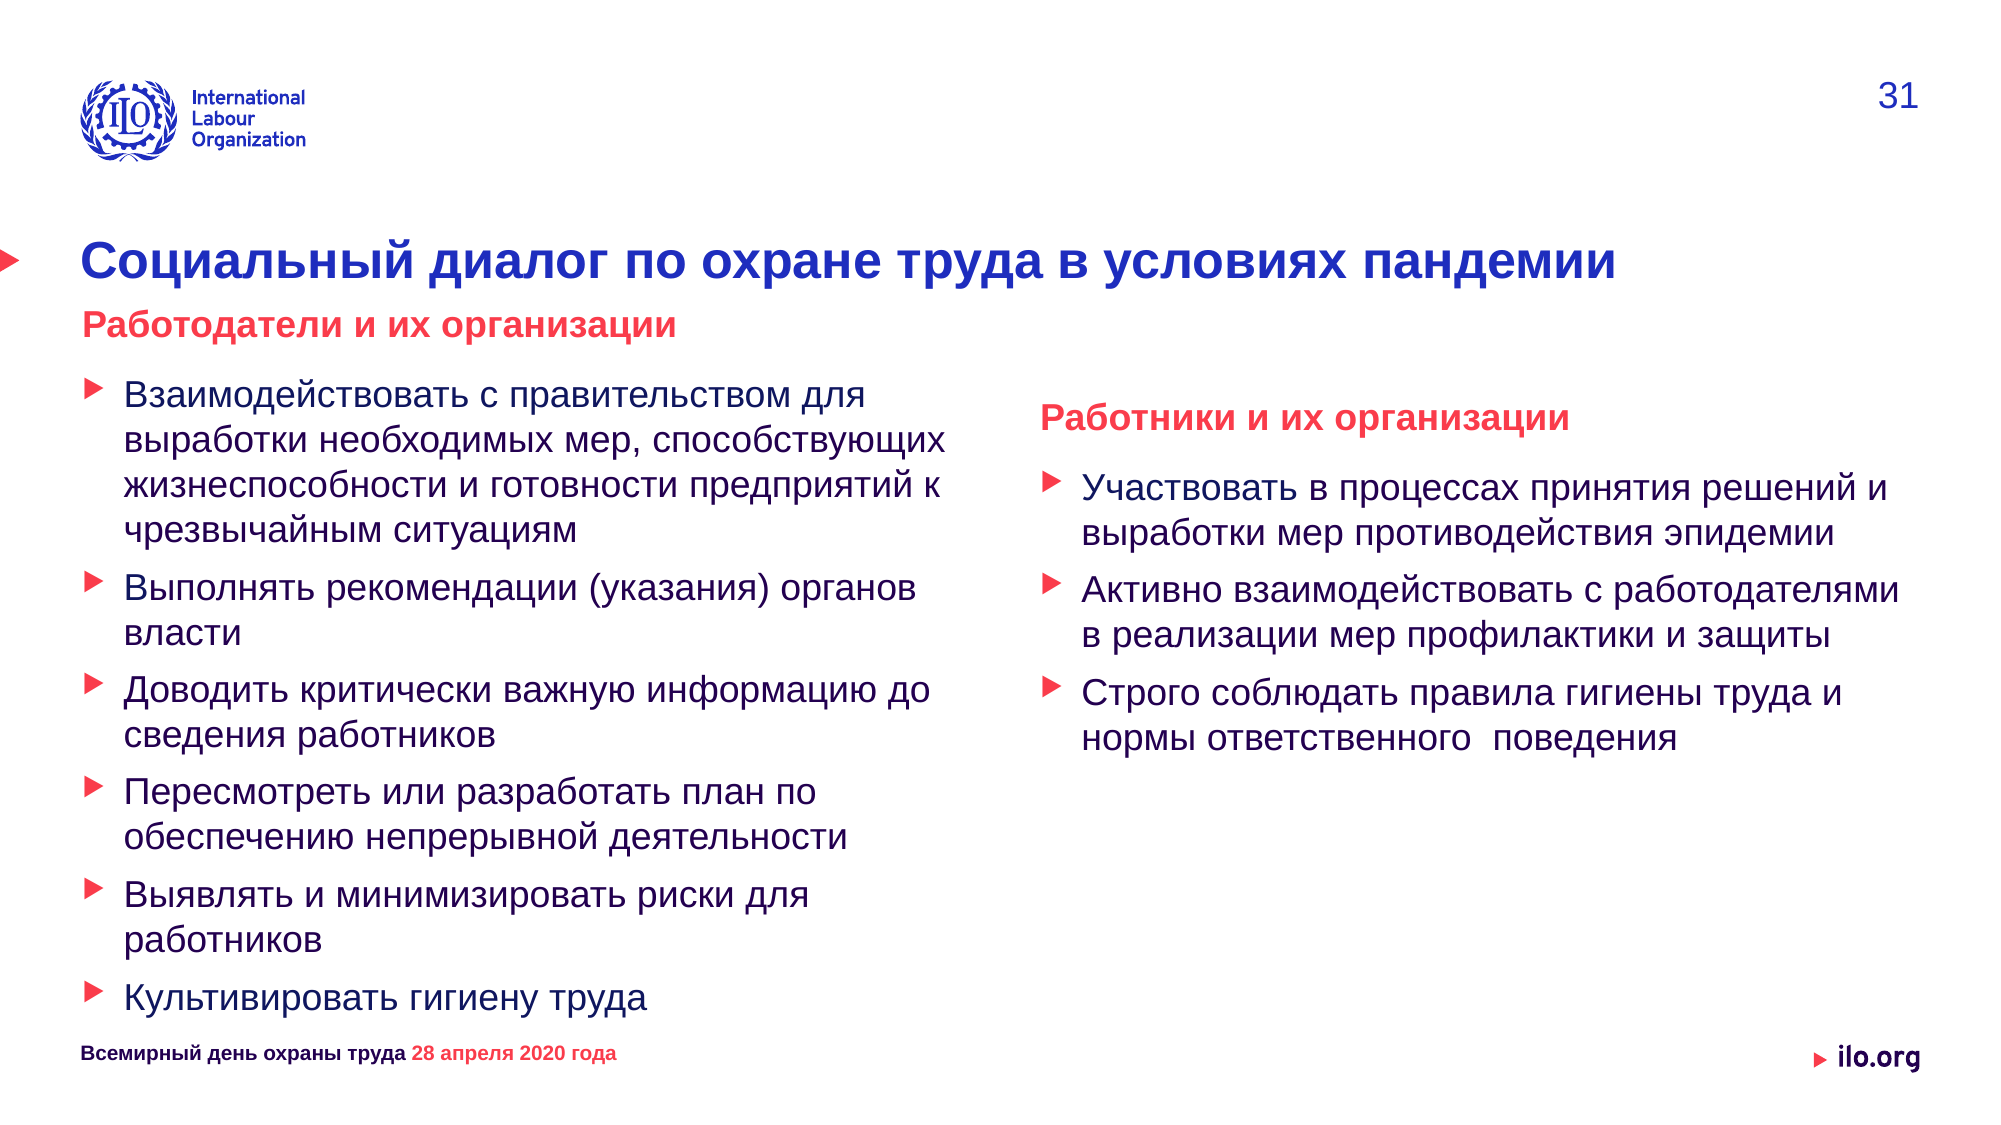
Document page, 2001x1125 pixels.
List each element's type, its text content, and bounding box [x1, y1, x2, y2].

slide_number 31 [1830, 70, 1920, 119]
title Социальный диалог по охране труда в условиях пандемии [80, 233, 1920, 352]
list Работники и их организации Участвовать в процессах принятия решений и выработки мер противодействия эпидемии Активно взаимодействовать с работодателями в реализации мер профилактики и защиты Строго соблюдать правила гигиены труда и нормы ответственного поведения [1040, 392, 1920, 965]
list Работодатели и их организации Взаимодействовать с правительством для выработки необходимых мер, способствующих жизнеспособности и готовности предприятий к чрезвычайным ситуациям Выполнять рекомендации (указания) органов власти Доводить критически важную информацию до сведения работников Пересмотреть или разработать план по обеспечению непрерывной деятельности Выявлять и минимизировать риски для работников Культивировать гигиену труда [82, 299, 962, 1022]
footer Всемирный день охраны труда 28 апреля 2020 года [80, 1039, 1000, 1070]
